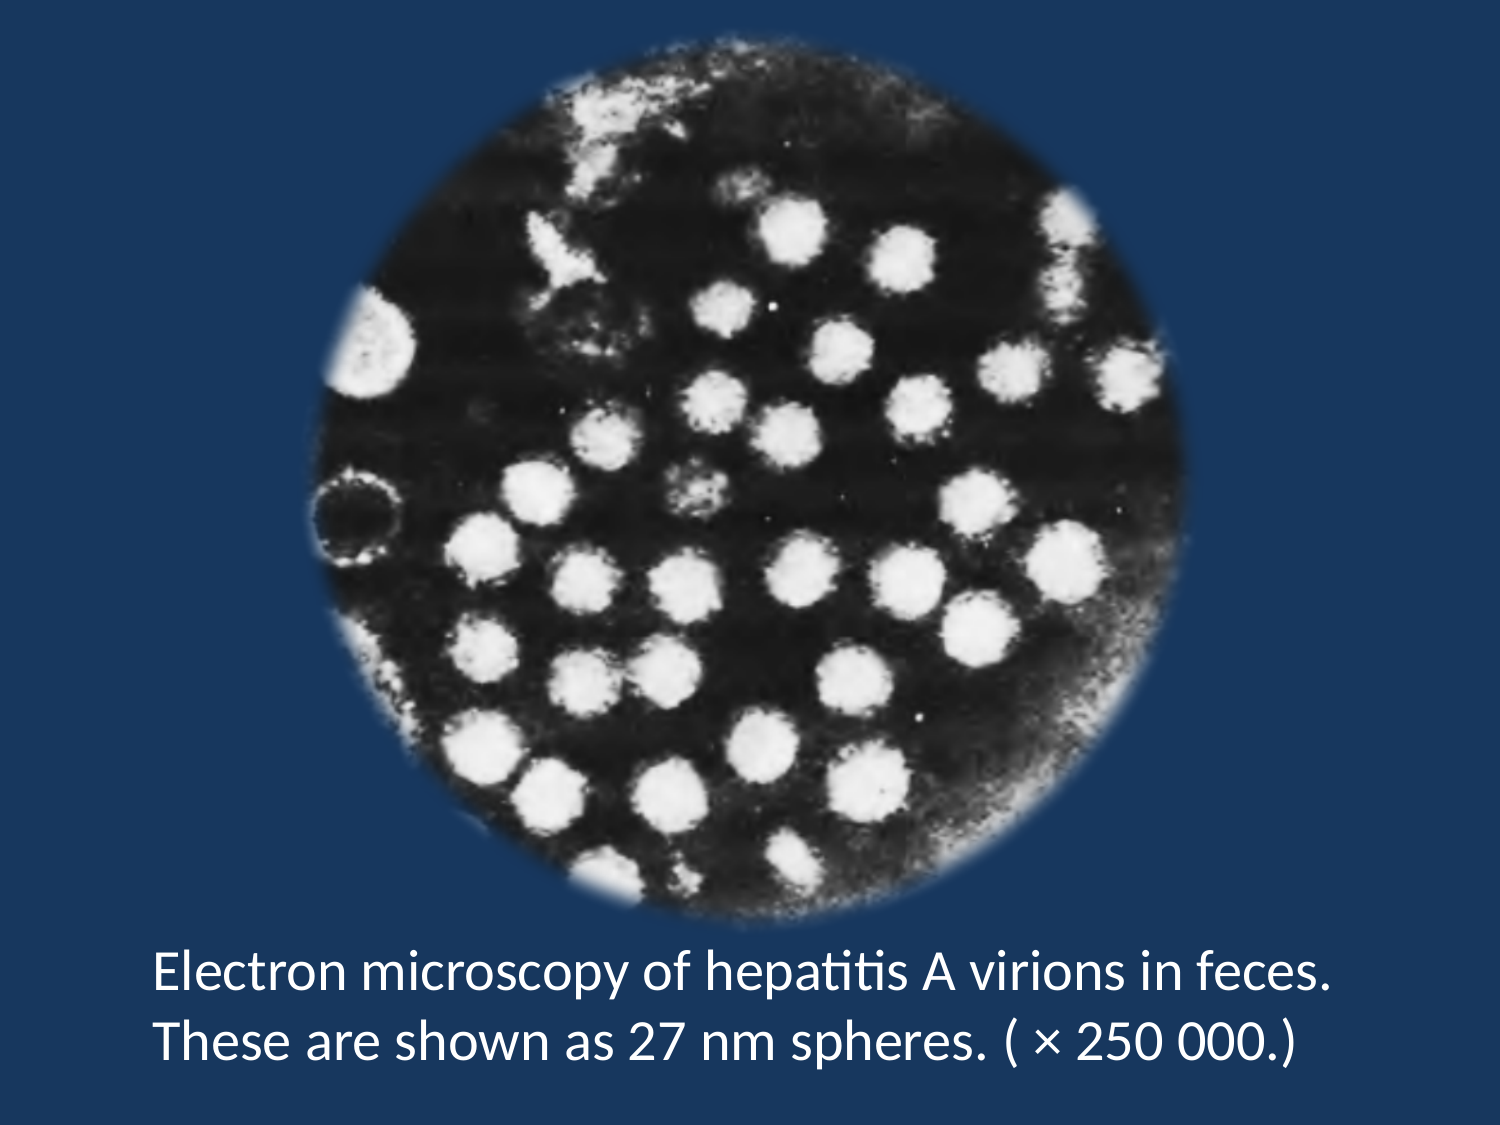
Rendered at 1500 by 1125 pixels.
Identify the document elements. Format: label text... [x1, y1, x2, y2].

picture [295, 24, 1205, 938]
text_box Electron microscopy of hepatitis A virions in feces. These are shown as 27 nm spheres. ( × 250 000.) [137, 924, 1363, 1080]
